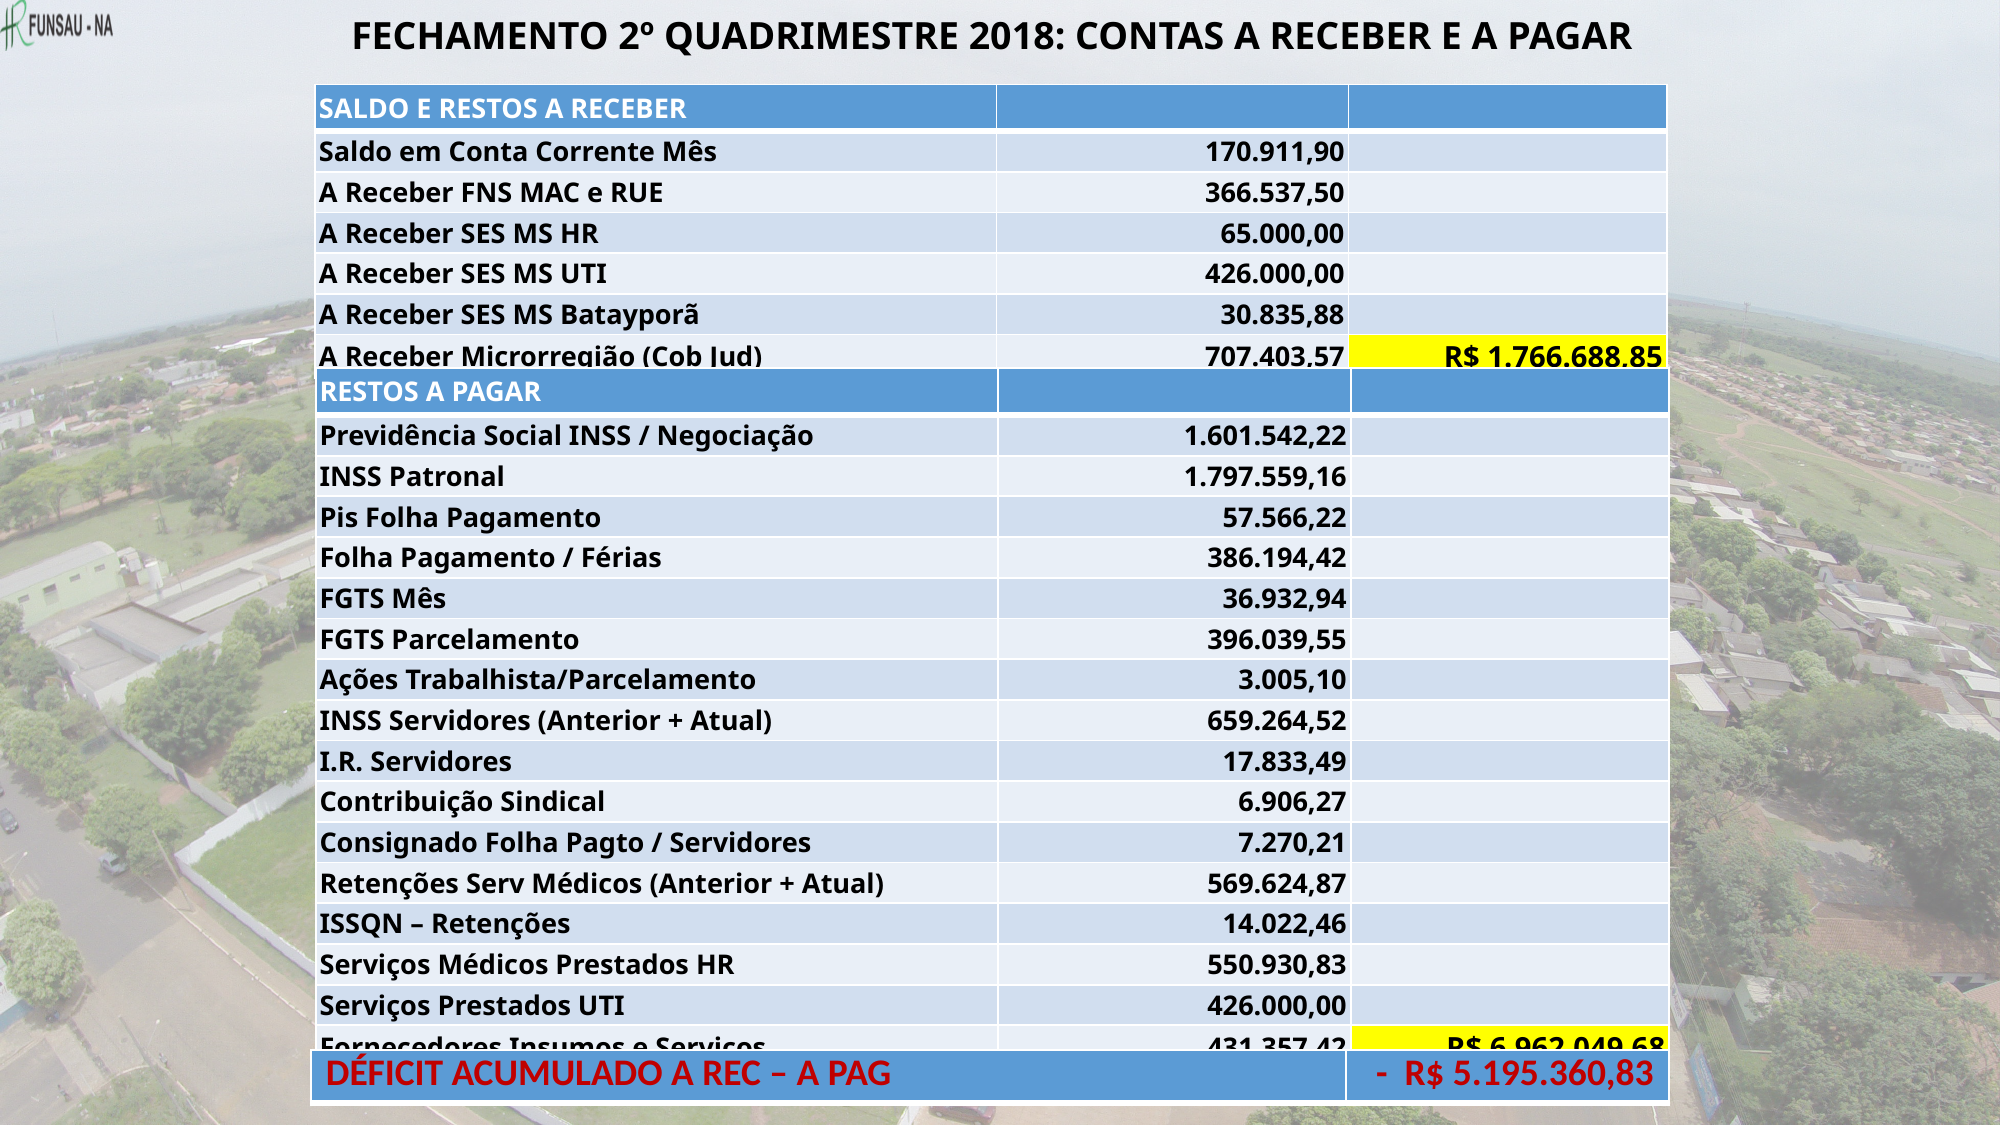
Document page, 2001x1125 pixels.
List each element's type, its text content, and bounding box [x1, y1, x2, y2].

title FECHAMENTO 2º QUADRIMESTRE 2018: CONTAS A RECEBER E A PAGAR [130, 0, 1856, 75]
table_cell 659.264,52 [999, 701, 1350, 740]
table_cell 426.000,00 [999, 986, 1350, 1024]
table_cell [1349, 254, 1666, 293]
table_cell 36.932,94 [999, 579, 1350, 618]
table_cell Serviços Prestados UTI [317, 986, 997, 1024]
table_cell ISSQN – Retenções [317, 904, 997, 943]
table_header - R$ 5.195.360,83 [1347, 1051, 1668, 1100]
table_cell Serviços Médicos Prestados HR [317, 945, 997, 984]
table_cell [1349, 213, 1666, 252]
table_header [1352, 369, 1668, 412]
table_cell 17.833,49 [999, 741, 1350, 780]
table_cell [1352, 863, 1668, 902]
table_cell 396.039,55 [999, 619, 1350, 658]
table_cell [1349, 134, 1666, 171]
table_cell 14.022,46 [999, 904, 1350, 943]
table_cell 569.624,87 [999, 863, 1350, 902]
table_header DÉFICIT ACUMULADO A REC – A PAG [312, 1051, 1345, 1100]
table_cell Saldo em Conta Corrente Mês [316, 134, 996, 171]
table_cell [1352, 741, 1668, 780]
table_cell [1352, 457, 1668, 495]
table_cell 431.357,42 [999, 1026, 1350, 1049]
table_cell 65.000,00 [997, 213, 1348, 252]
table_cell Folha Pagamento / Férias [317, 538, 997, 577]
table_cell INSS Servidores (Anterior + Atual) [317, 701, 997, 740]
table_cell Consignado Folha Pagto / Servidores [317, 823, 997, 862]
table_header RESTOS A PAGAR [317, 369, 997, 412]
table_cell [1352, 823, 1668, 862]
table_cell 6.906,27 [999, 782, 1350, 821]
table_cell [1349, 173, 1666, 212]
table_cell Fornecedores Insumos e Serviços [317, 1026, 997, 1049]
table_cell I.R. Servidores [317, 741, 997, 780]
table_cell A Receber Microrregião (Cob Jud) [316, 335, 996, 367]
table_cell [1352, 986, 1668, 1024]
table_cell Ações Trabalhista/Parcelamento [317, 660, 997, 699]
table_header SALDO E RESTOS A RECEBER [316, 85, 996, 128]
picture [0, 0, 113, 51]
table_cell Pis Folha Pagamento [317, 497, 997, 536]
table_header [1349, 85, 1666, 128]
table_cell [1352, 904, 1668, 943]
table_cell A Receber SES MS UTI [316, 254, 996, 293]
table_cell FGTS Parcelamento [317, 619, 997, 658]
table_cell Previdência Social INSS / Negociação [317, 418, 997, 455]
table_cell R$ 1.766.688,85 [1349, 335, 1666, 367]
table_cell 426.000,00 [997, 254, 1348, 293]
table_cell [1352, 701, 1668, 740]
table_cell [1352, 782, 1668, 821]
table_cell 1.797.559,16 [999, 457, 1350, 495]
table_cell 386.194,42 [999, 538, 1350, 577]
table_cell R$ 6.962.049,68 [1352, 1026, 1668, 1049]
table_cell [1352, 418, 1668, 455]
table_cell [1352, 660, 1668, 699]
table_cell [1352, 497, 1668, 536]
table_cell 707.403,57 [997, 335, 1348, 367]
table_cell INSS Patronal [317, 457, 997, 495]
table_cell 3.005,10 [999, 660, 1350, 699]
table_header [999, 369, 1350, 412]
table_cell Contribuição Sindical [317, 782, 997, 821]
table_cell Retenções Serv Médicos (Anterior + Atual) [317, 863, 997, 902]
table_cell 7.270,21 [999, 823, 1350, 862]
table_cell 1.601.542,22 [999, 418, 1350, 455]
table_cell [1352, 619, 1668, 658]
table_cell A Receber SES MS Batayporã [316, 295, 996, 334]
table_cell [1352, 579, 1668, 618]
table_cell [1352, 538, 1668, 577]
table_cell A Receber FNS MAC e RUE [316, 173, 996, 212]
table_header [997, 85, 1348, 128]
table_cell FGTS Mês [317, 579, 997, 618]
table_cell A Receber SES MS HR [316, 213, 996, 252]
table_cell [1352, 945, 1668, 984]
table_cell 30.835,88 [997, 295, 1348, 334]
table_cell 57.566,22 [999, 497, 1350, 536]
table_cell 170.911,90 [997, 134, 1348, 171]
table_cell 550.930,83 [999, 945, 1350, 984]
table_cell 366.537,50 [997, 173, 1348, 212]
table_cell [1349, 295, 1666, 334]
